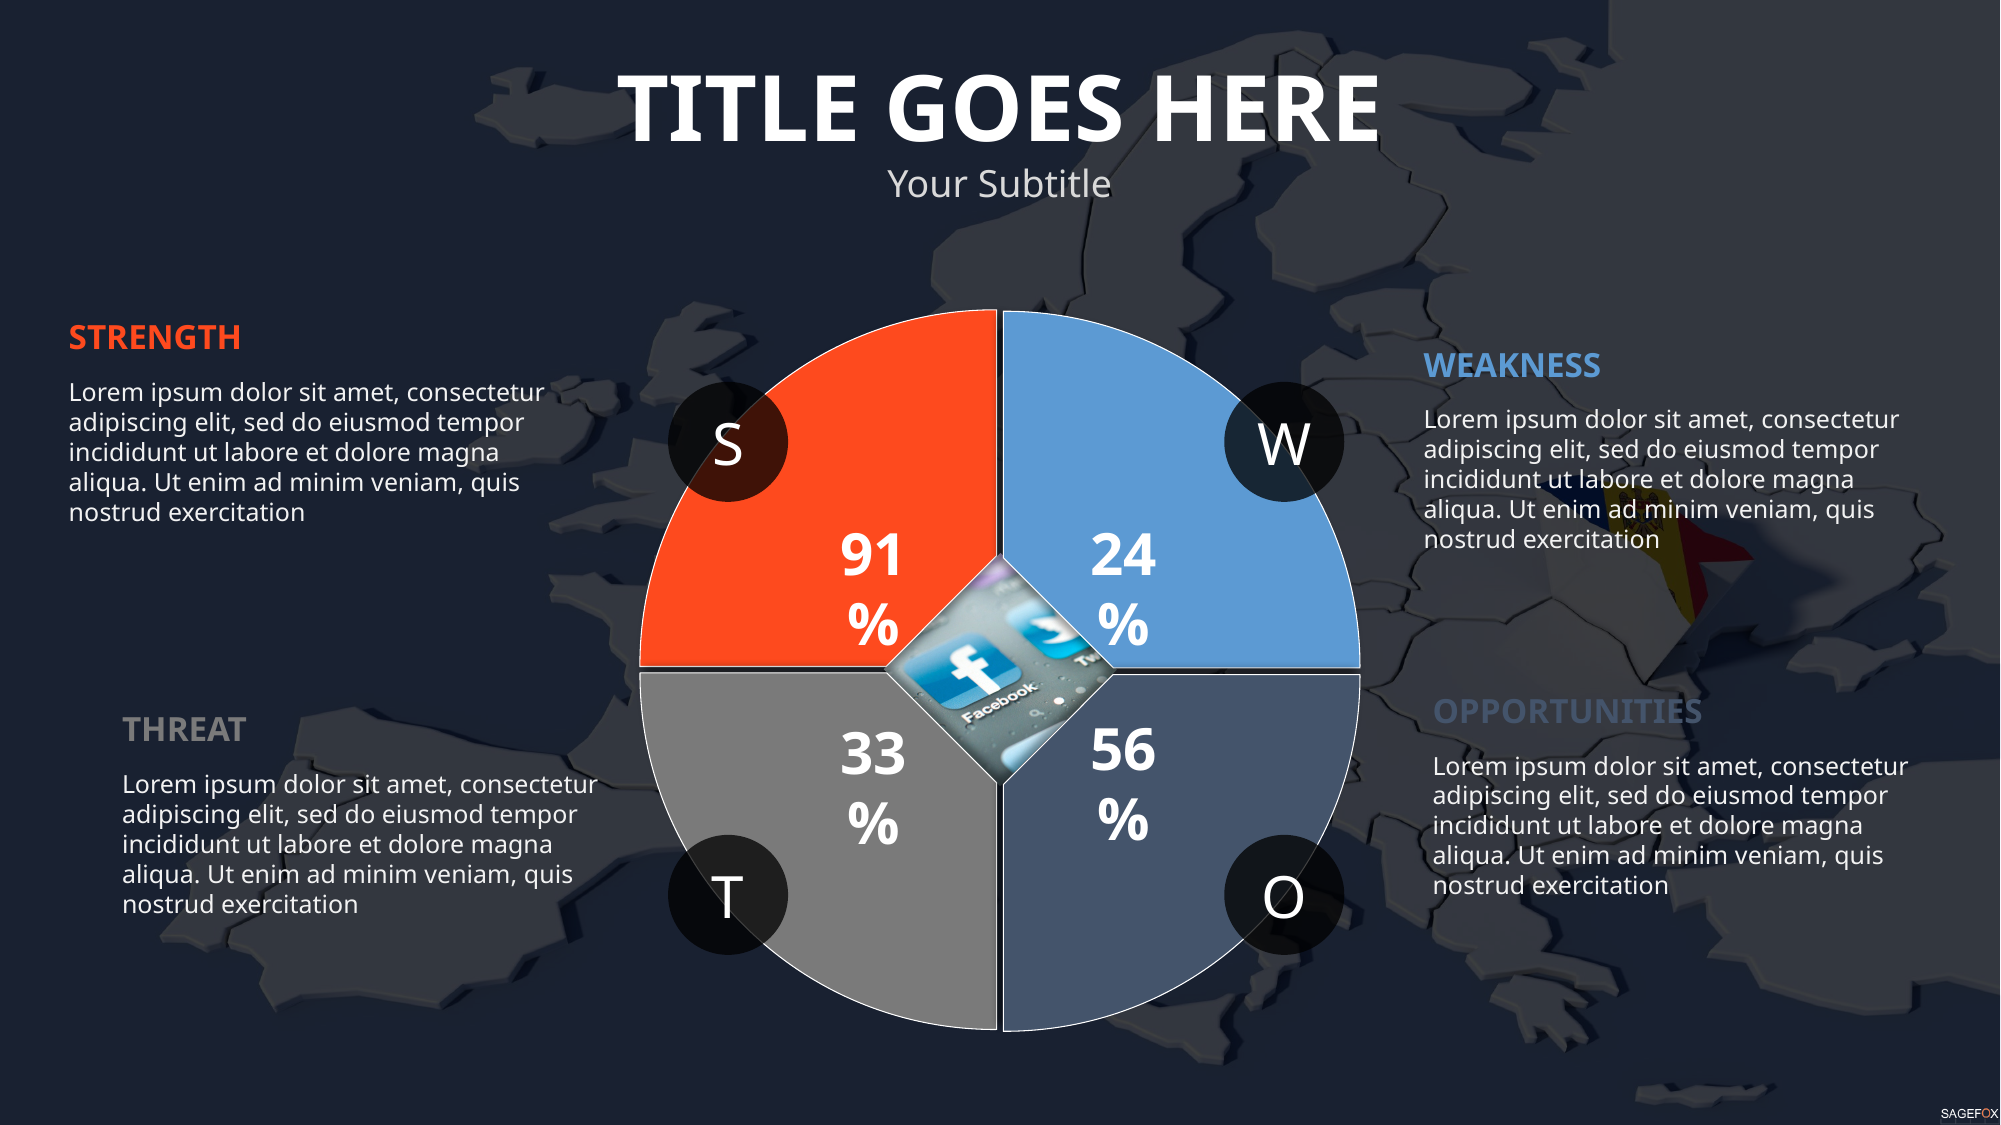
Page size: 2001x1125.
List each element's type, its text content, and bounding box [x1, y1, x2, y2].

text_box W [1223, 380, 1346, 503]
text_box THREAT Lorem ipsum dolor sit amet, consectetur adipiscing elit, sed do eiusmod tempor incididunt ut labore et dolore magna aliqua. Ut enim ad minim veniam, quis nostrud exercitation [122, 708, 618, 919]
text_box 33% [807, 708, 940, 864]
text_box [638, 671, 995, 1031]
text_box OPPORTUNITIES Lorem ipsum dolor sit amet, consectetur adipiscing elit, sed do eiusmod tempor incididunt ut labore et dolore magna aliqua. Ut enim ad minim veniam, quis nostrud exercitation [1432, 690, 1928, 900]
text_box WEAKNESS Lorem ipsum dolor sit amet, consectetur adipiscing elit, sed do eiusmod tempor incididunt ut labore et dolore magna aliqua. Ut enim ad minim veniam, quis nostrud exercitation [1423, 343, 1919, 554]
text_box 56% [1057, 704, 1190, 860]
text_box [638, 308, 998, 667]
text_box [1002, 310, 1362, 669]
text_box STRENGTH Lorem ipsum dolor sit amet, consectetur adipiscing elit, sed do eiusmod tempor incididunt ut labore et dolore magna aliqua. Ut enim ad minim veniam, quis nostrud exercitation [68, 316, 564, 527]
text_box TITLE GOES HERE Your Subtitle [548, 42, 1452, 212]
text_box 91% [807, 509, 940, 665]
text_box T [667, 833, 790, 956]
picture [0, 0, 2001, 1125]
text_box O [1223, 833, 1346, 956]
text_box [1002, 673, 1362, 1033]
text_box [902, 572, 1096, 767]
text_box 24% [1057, 509, 1190, 665]
text_box S [667, 380, 790, 503]
